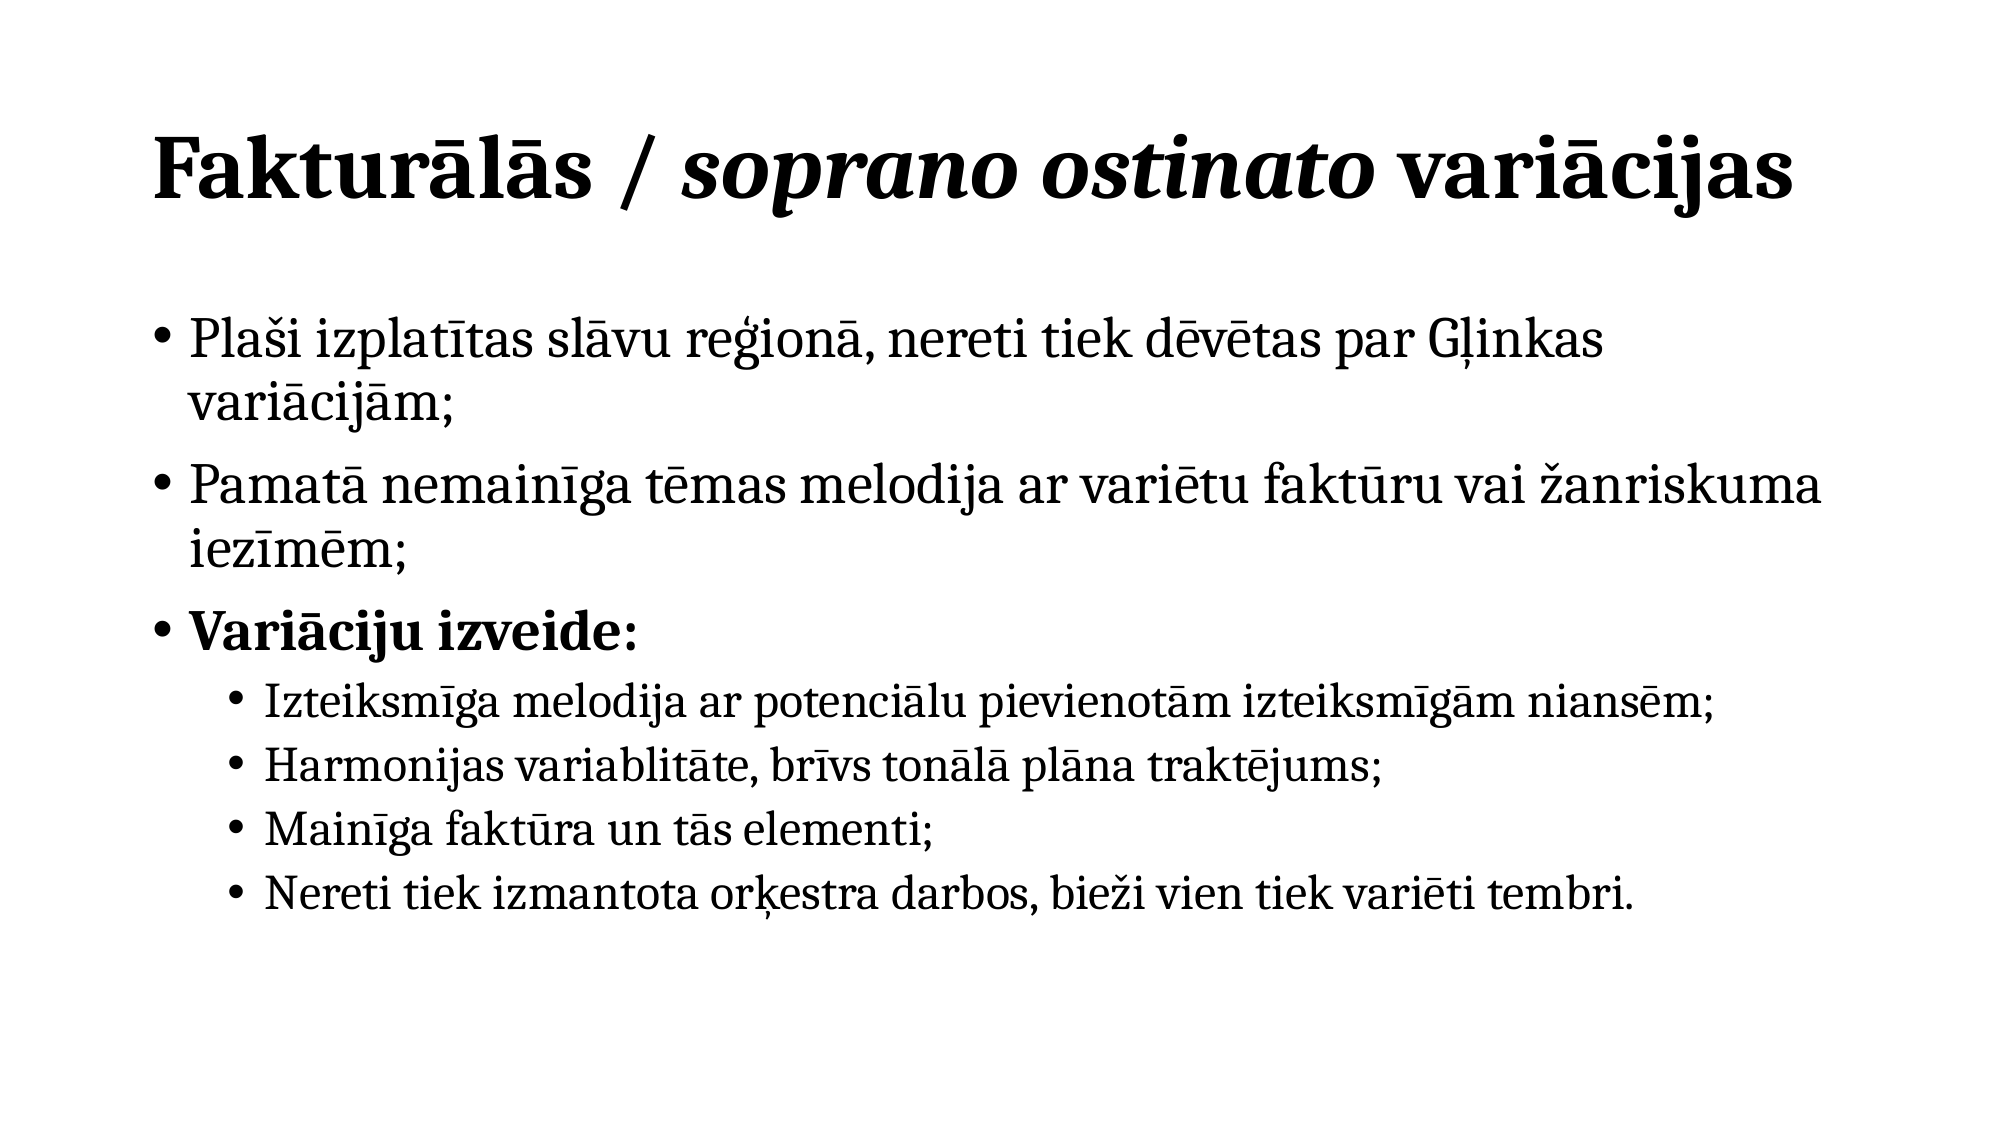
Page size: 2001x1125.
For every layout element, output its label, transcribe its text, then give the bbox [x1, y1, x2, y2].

list Plaši izplatītas slāvu reģionā, nereti tiek dēvētas par Gļinkas variācijām; Pamatā nemainīga tēmas melodija ar variētu faktūru vai žanriskuma iezīmēm; Variāciju izveide: Izteiksmīga melodija ar potenciālu pievienotām izteiksmīgām niansēm; Harmonijas variablitāte, brīvs tonālā plāna traktējums; Mainīga faktūra un tās elementi; Nereti tiek izmantota orķestra darbos, bieži vien tiek variēti tembri. [137, 299, 1863, 1014]
title Fakturālās / soprano ostinato variācijas [137, 59, 1863, 278]
